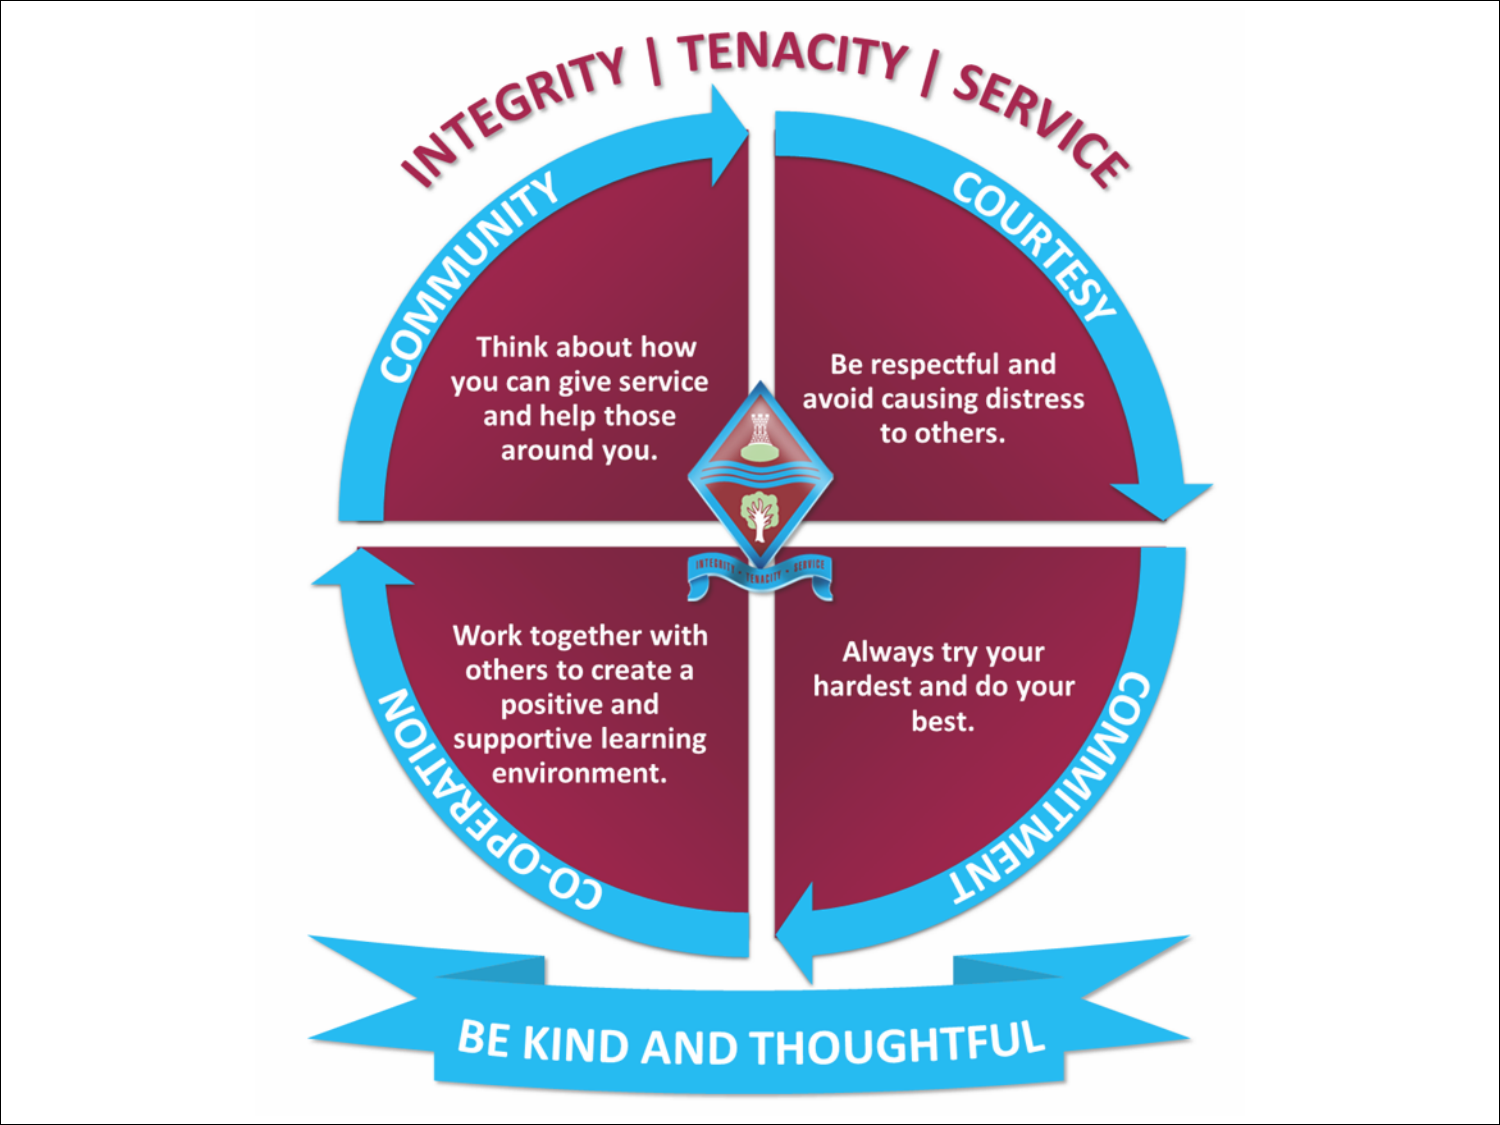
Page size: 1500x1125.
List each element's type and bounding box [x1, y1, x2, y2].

picture [255, 8, 1245, 1117]
text_box [0, 0, 1500, 1125]
